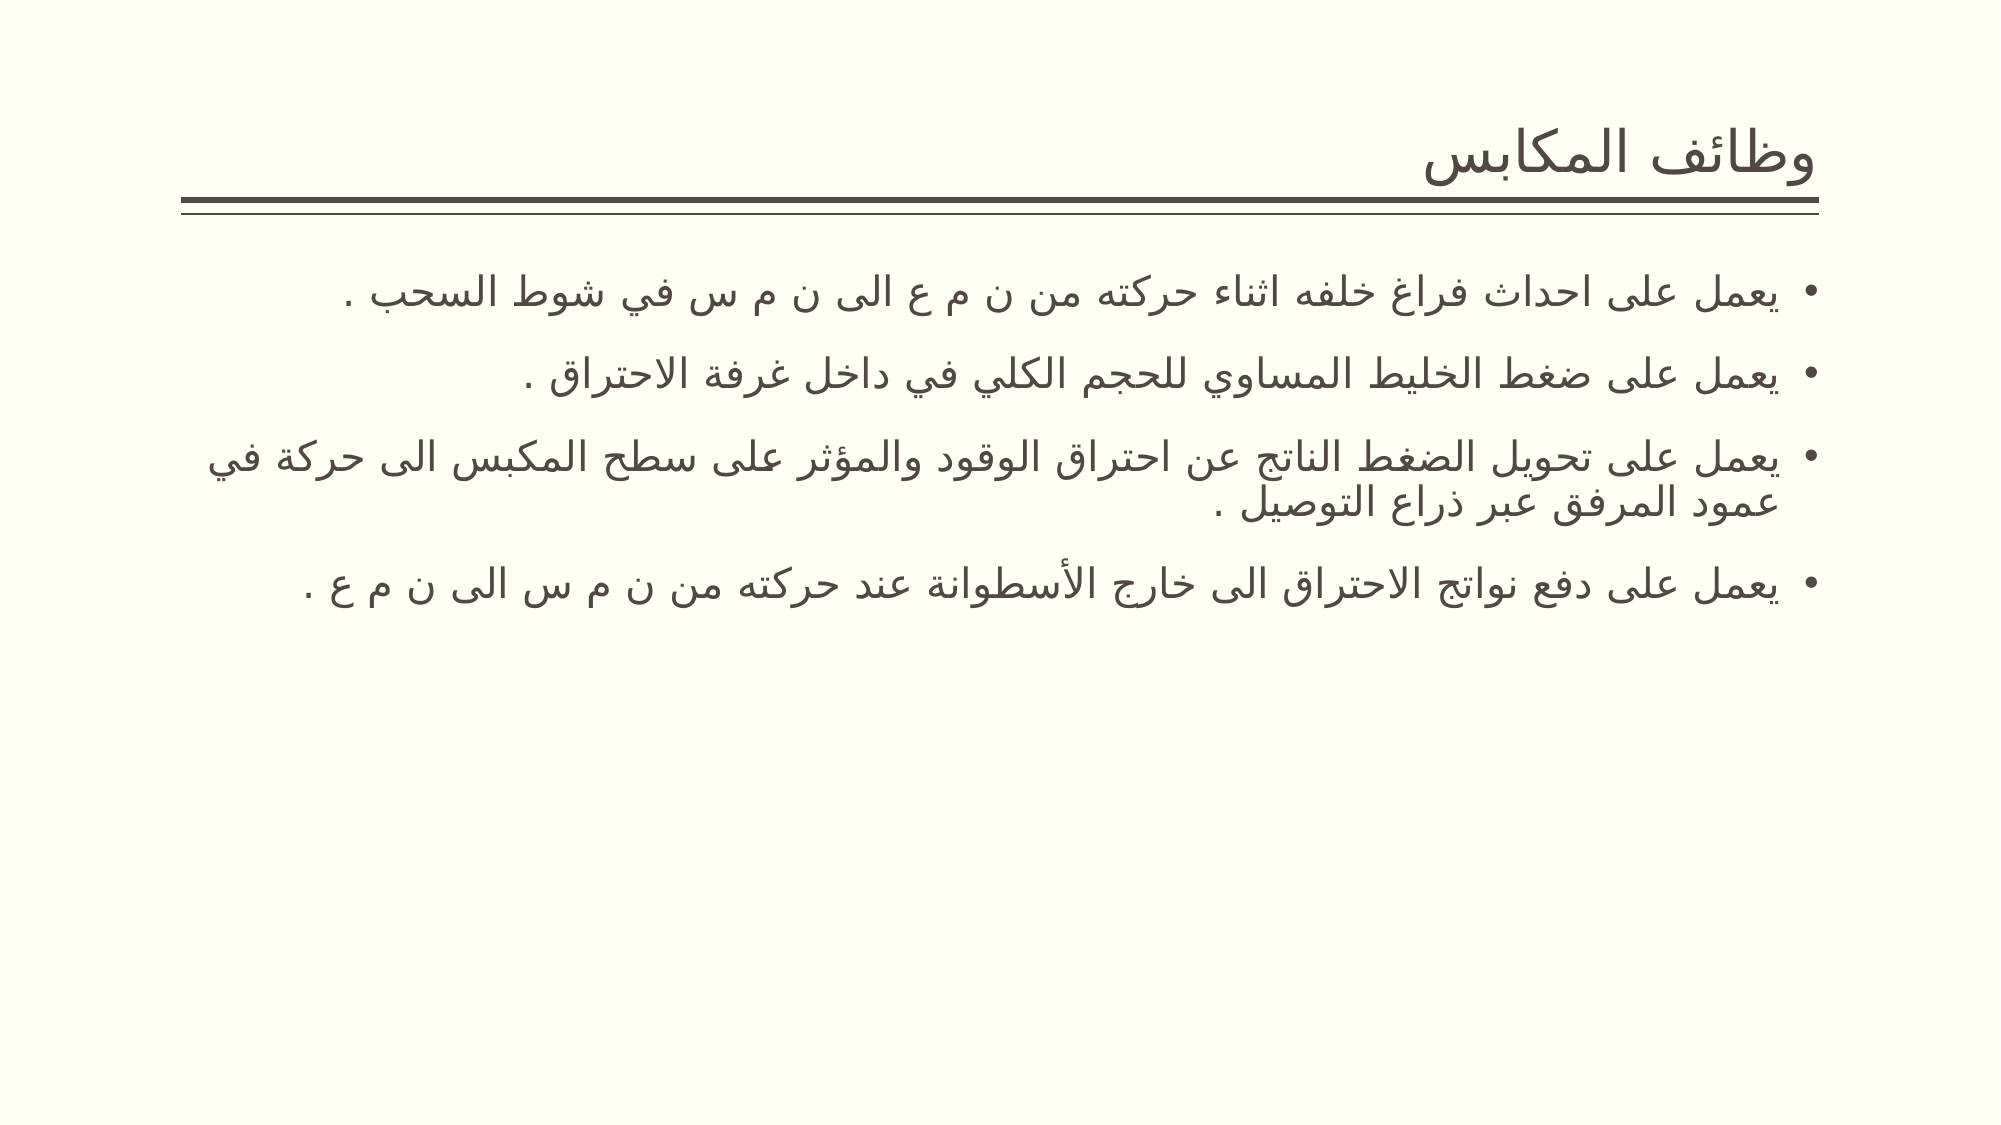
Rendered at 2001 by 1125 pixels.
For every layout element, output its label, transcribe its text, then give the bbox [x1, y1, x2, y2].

list يعمل على احداث فراغ خلفه اثناء حركته من ن م ع الى ن م س في شوط السحب . يعمل على ضغط الخليط المساوي للحجم الكلي في داخل غرفة الاحتراق . يعمل على تحويل الضغط الناتج عن احتراق الوقود والمؤثر على سطح المكبس الى حركة في عمود المرفق عبر ذراع التوصيل . يعمل على دفع نواتج الاحتراق الى خارج الأسطوانة عند حركته من ن م س الى ن م ع . [181, 262, 1819, 1013]
title وظائف المكابس [181, 12, 1819, 193]
